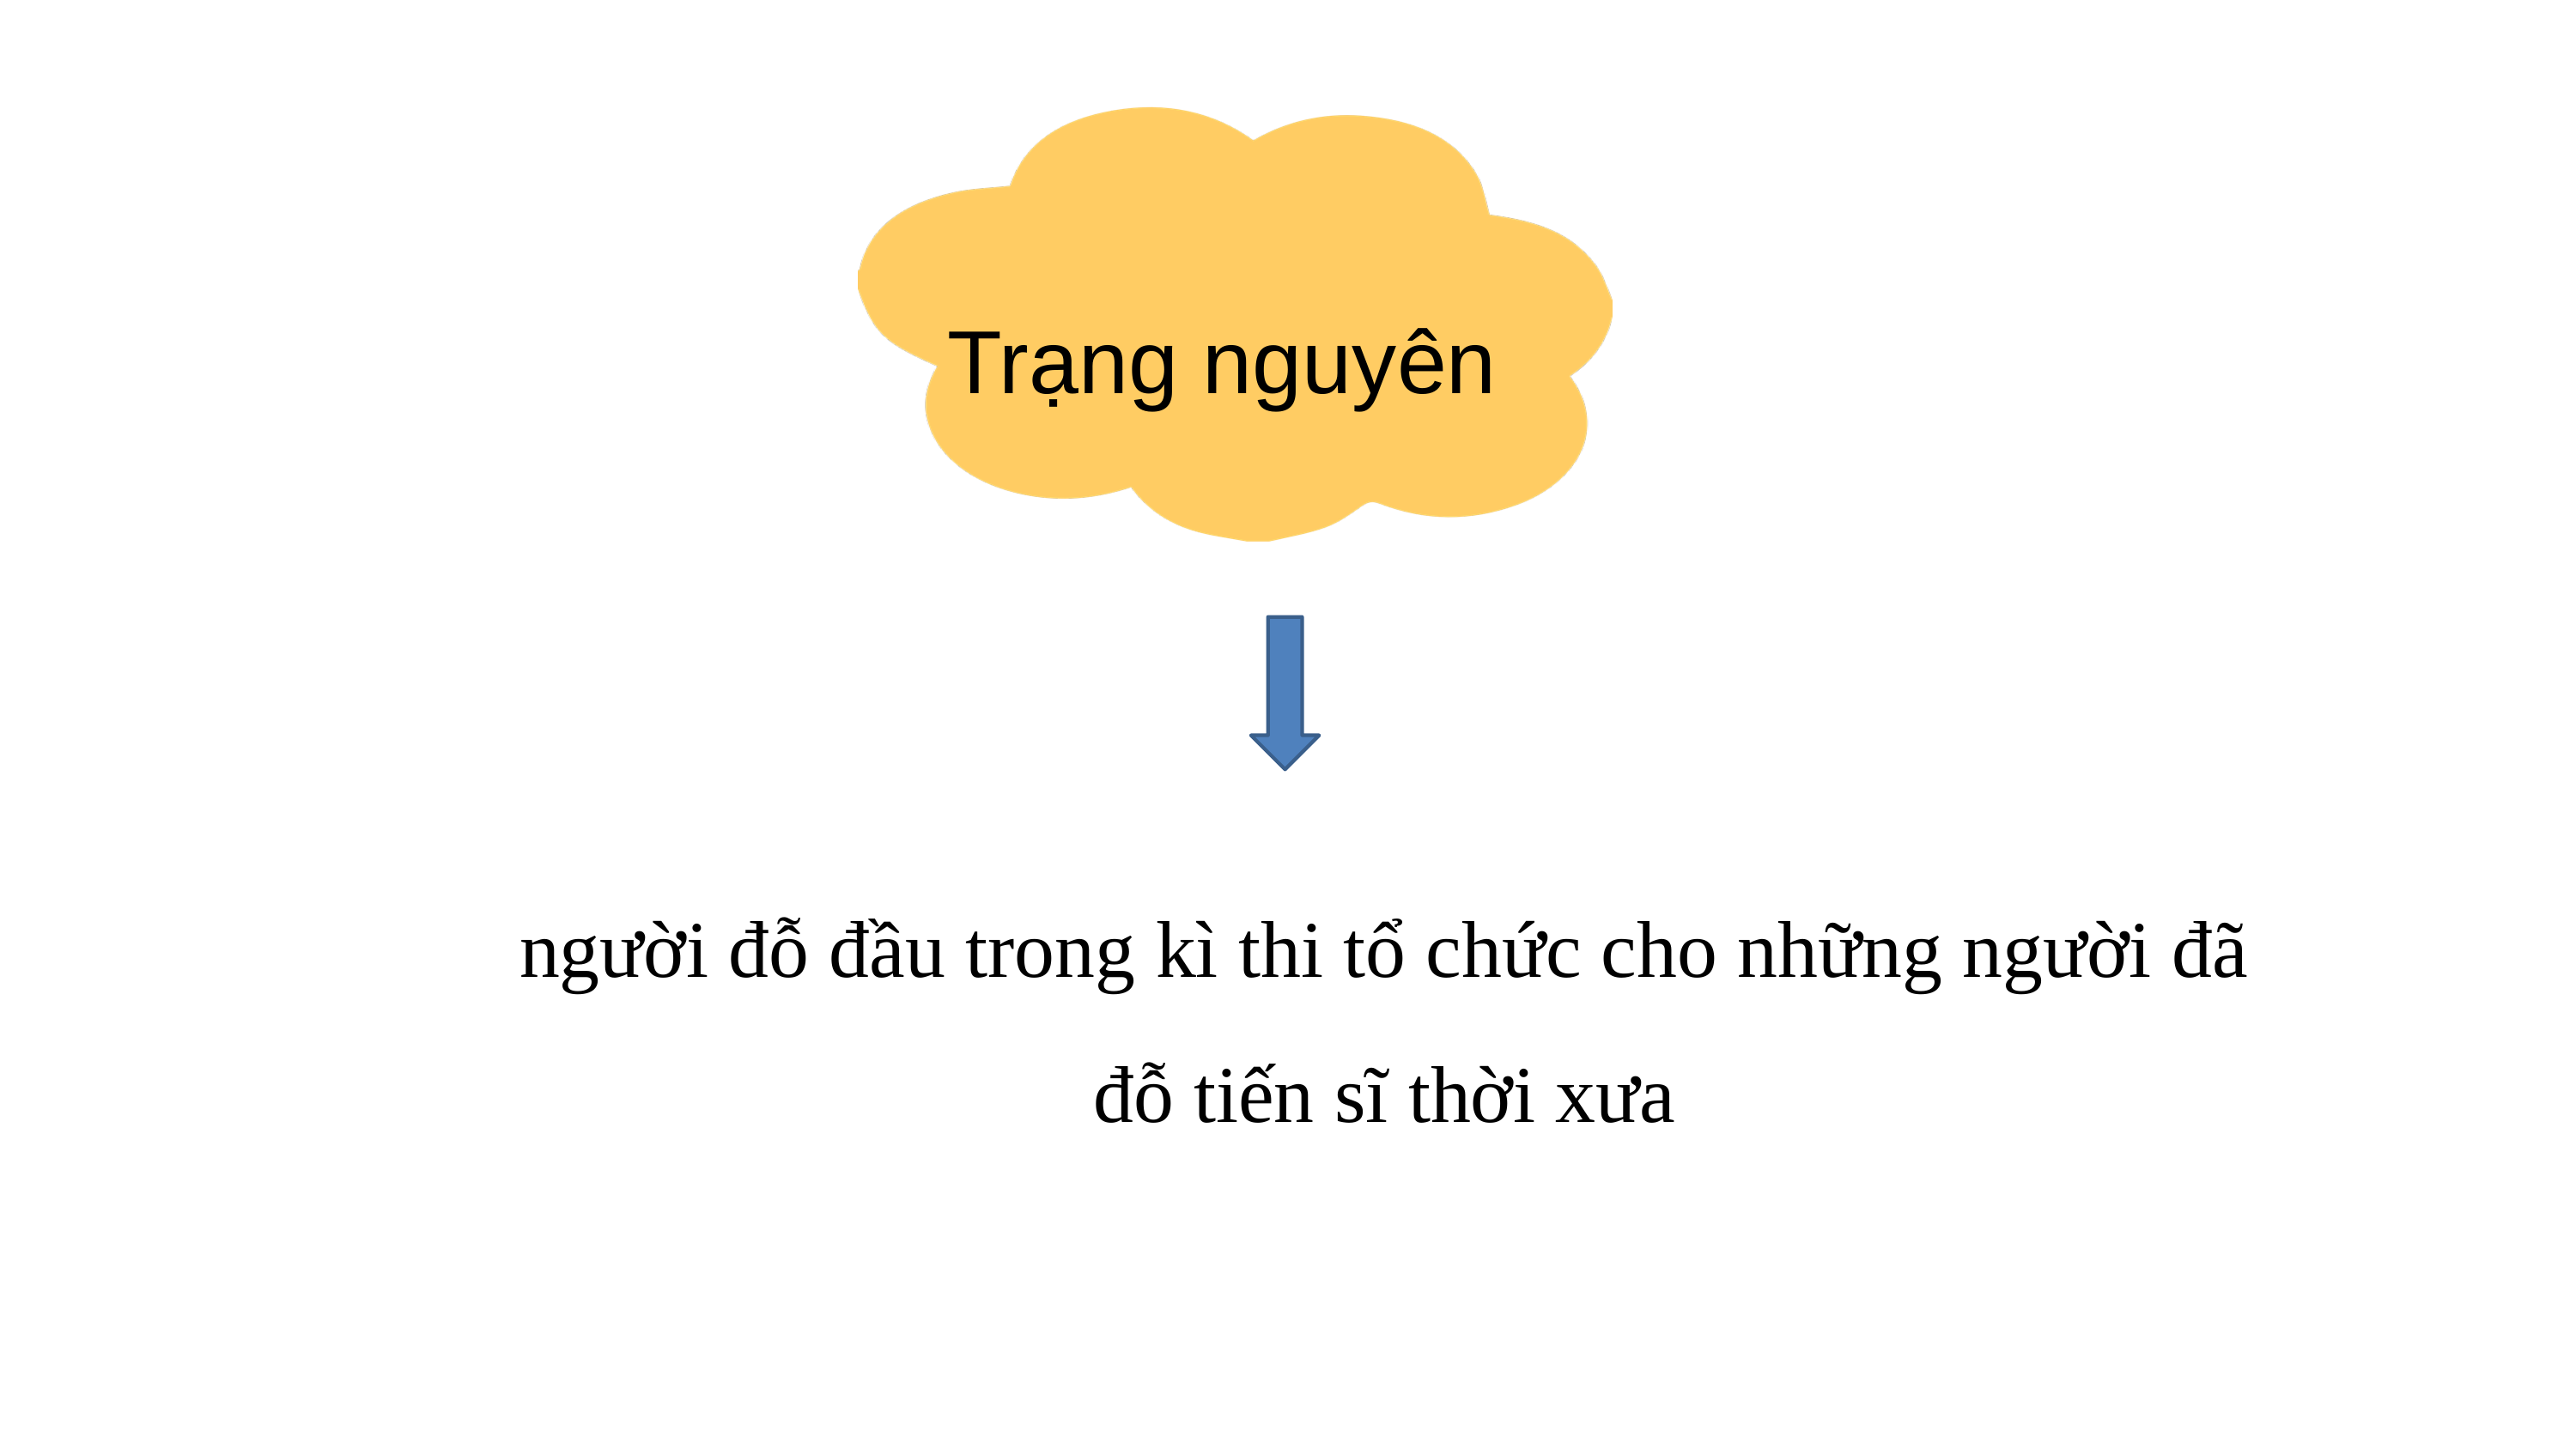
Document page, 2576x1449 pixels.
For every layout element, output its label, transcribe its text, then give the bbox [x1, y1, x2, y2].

picture [858, 101, 1613, 542]
text_box người đỗ đầu trong kì thi tổ chức cho những người đã đỗ tiến sĩ thời xưa [461, 842, 2308, 1145]
text_box [1249, 615, 1321, 772]
